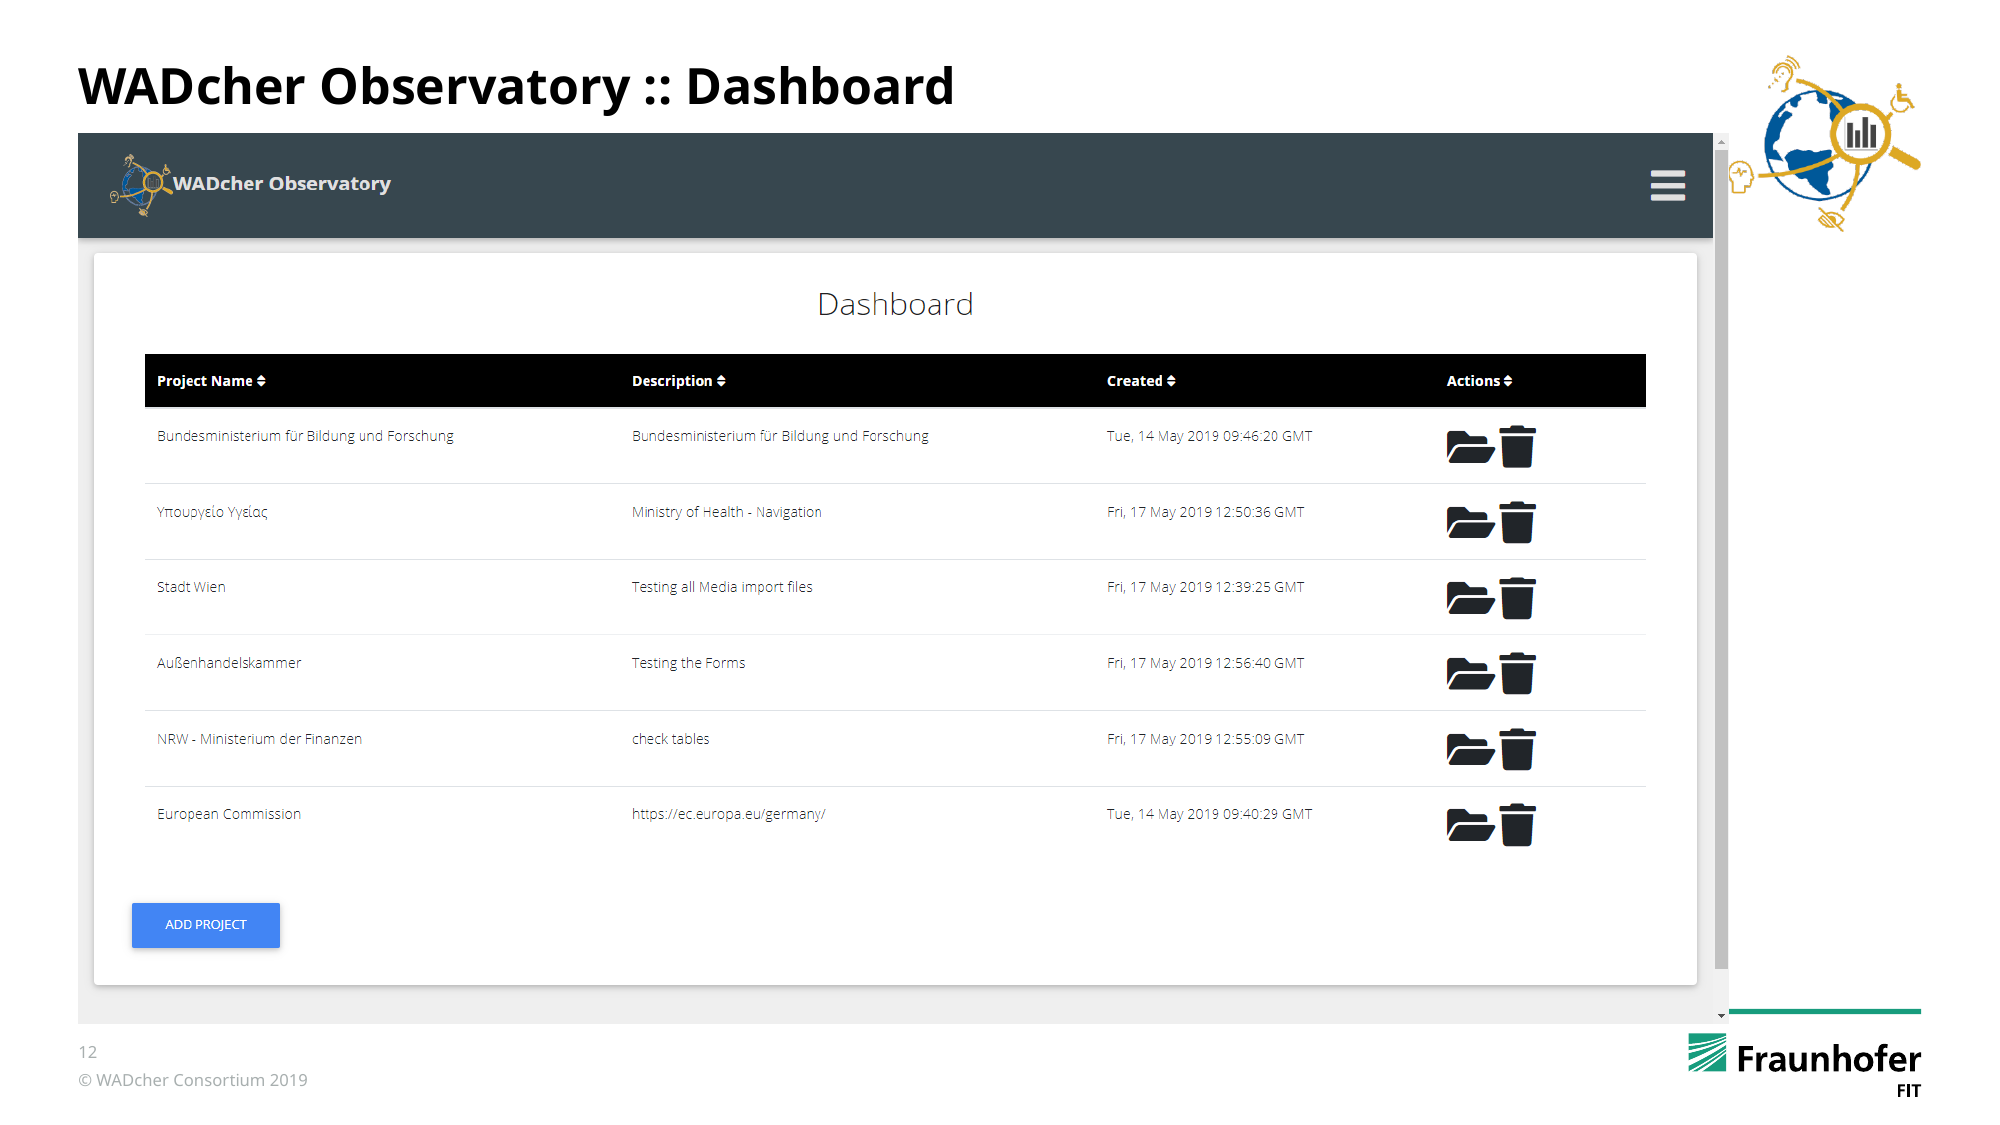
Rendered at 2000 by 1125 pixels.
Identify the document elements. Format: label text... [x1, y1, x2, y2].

title WADcher Observatory :: Dashboard [78, 54, 1697, 116]
slide_number 12 [78, 1041, 374, 1062]
picture [78, 55, 1921, 1025]
